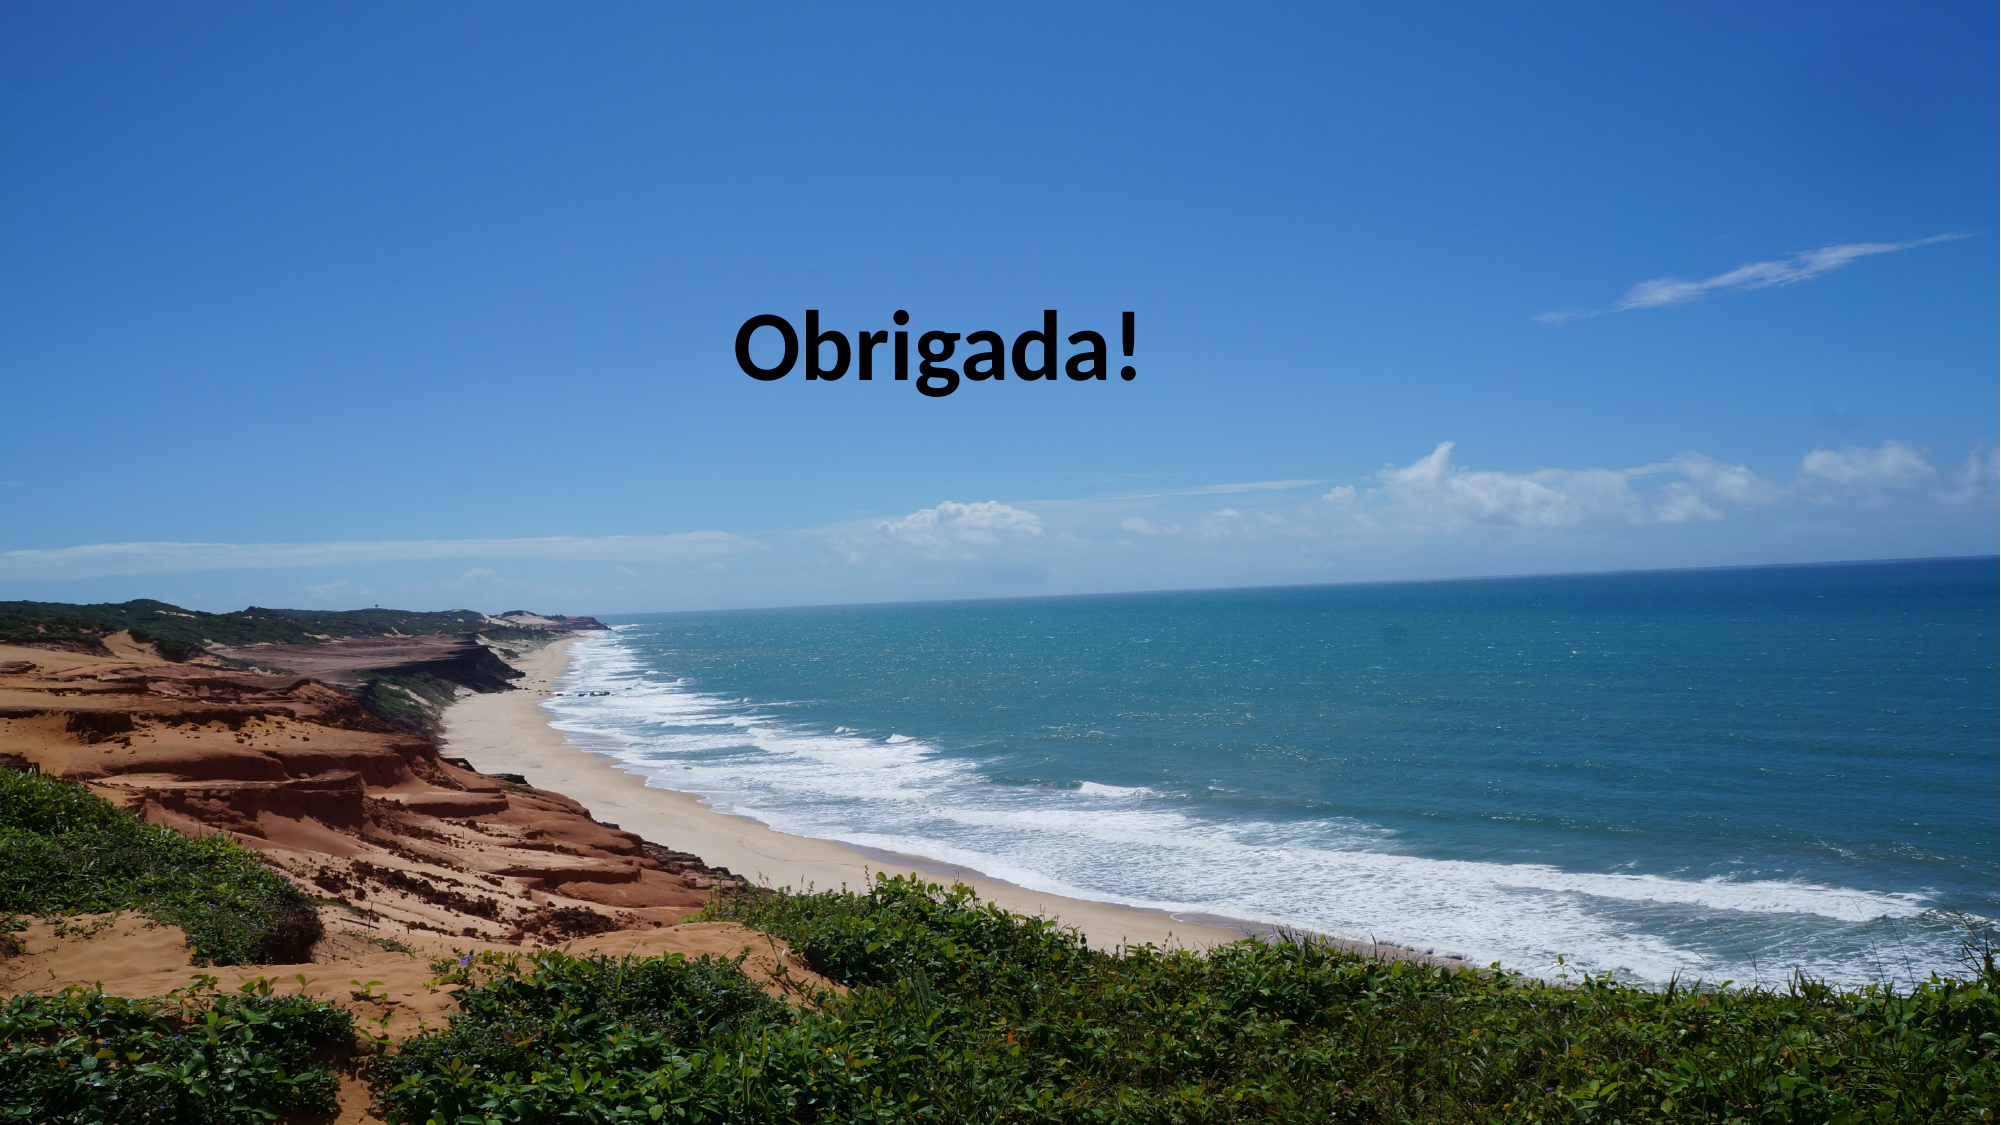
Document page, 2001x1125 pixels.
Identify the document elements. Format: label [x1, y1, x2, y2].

list [0, 0, 2000, 1125]
